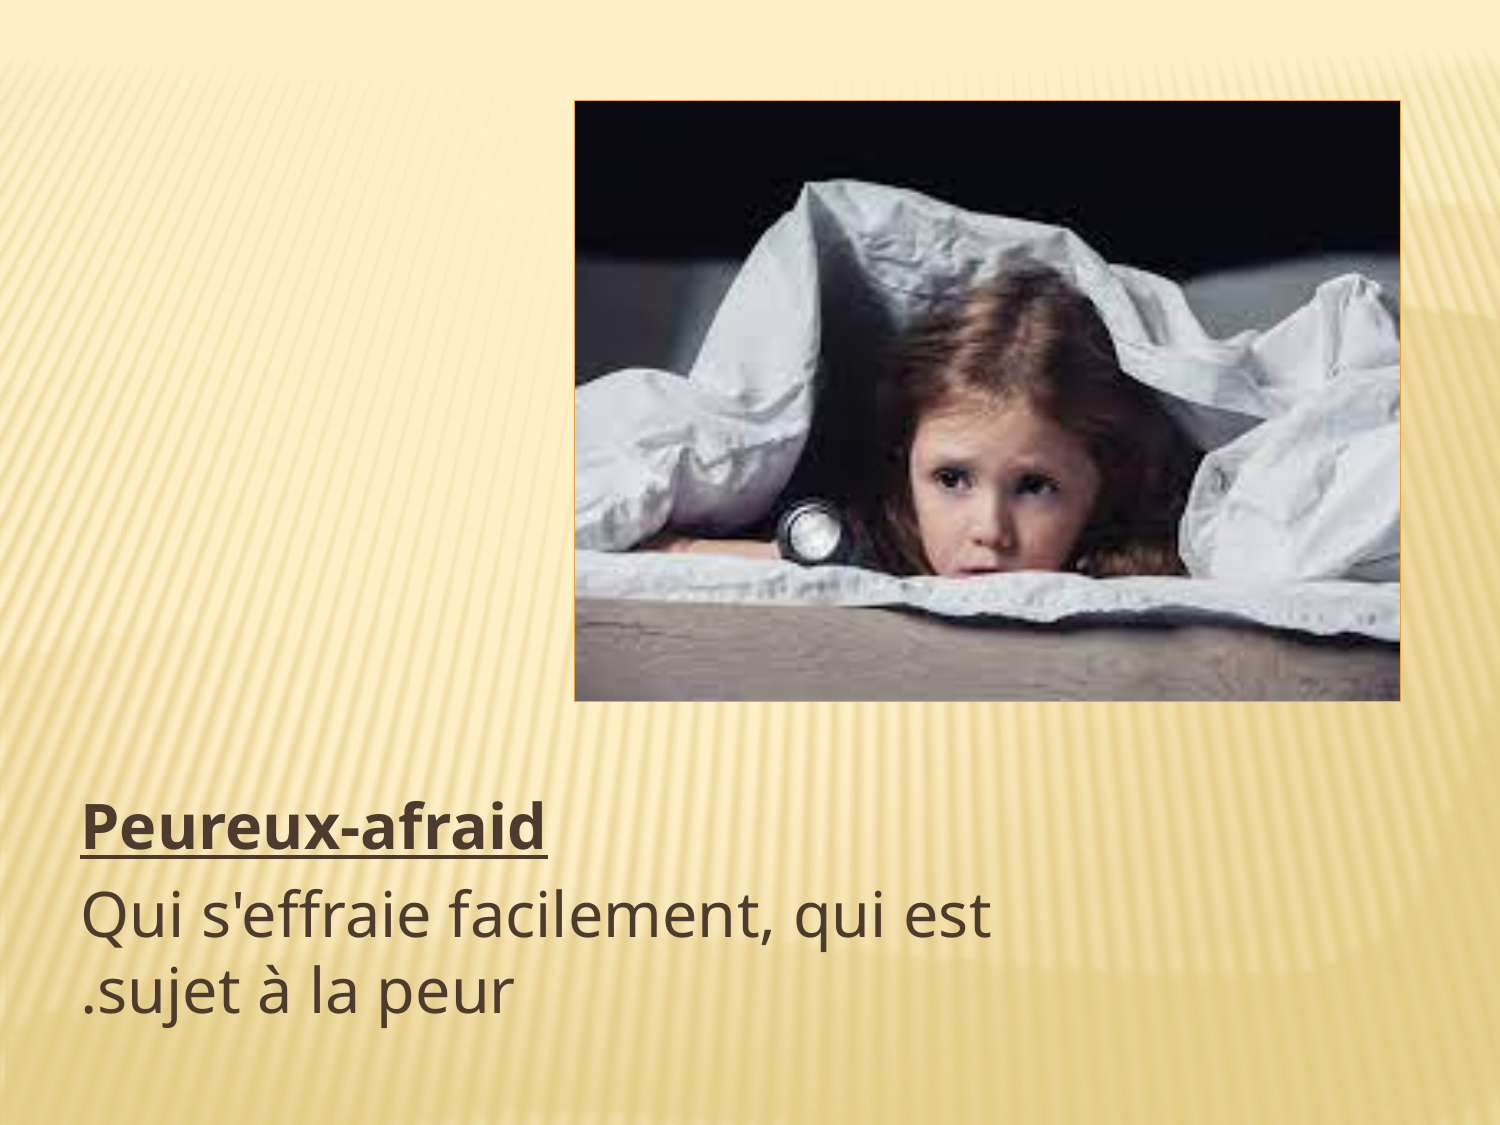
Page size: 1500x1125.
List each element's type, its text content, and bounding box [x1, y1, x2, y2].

picture [574, 100, 1401, 702]
list Peureux-afraid Qui s'effraie facilement, qui est sujet à la peur. [62, 786, 1025, 1034]
